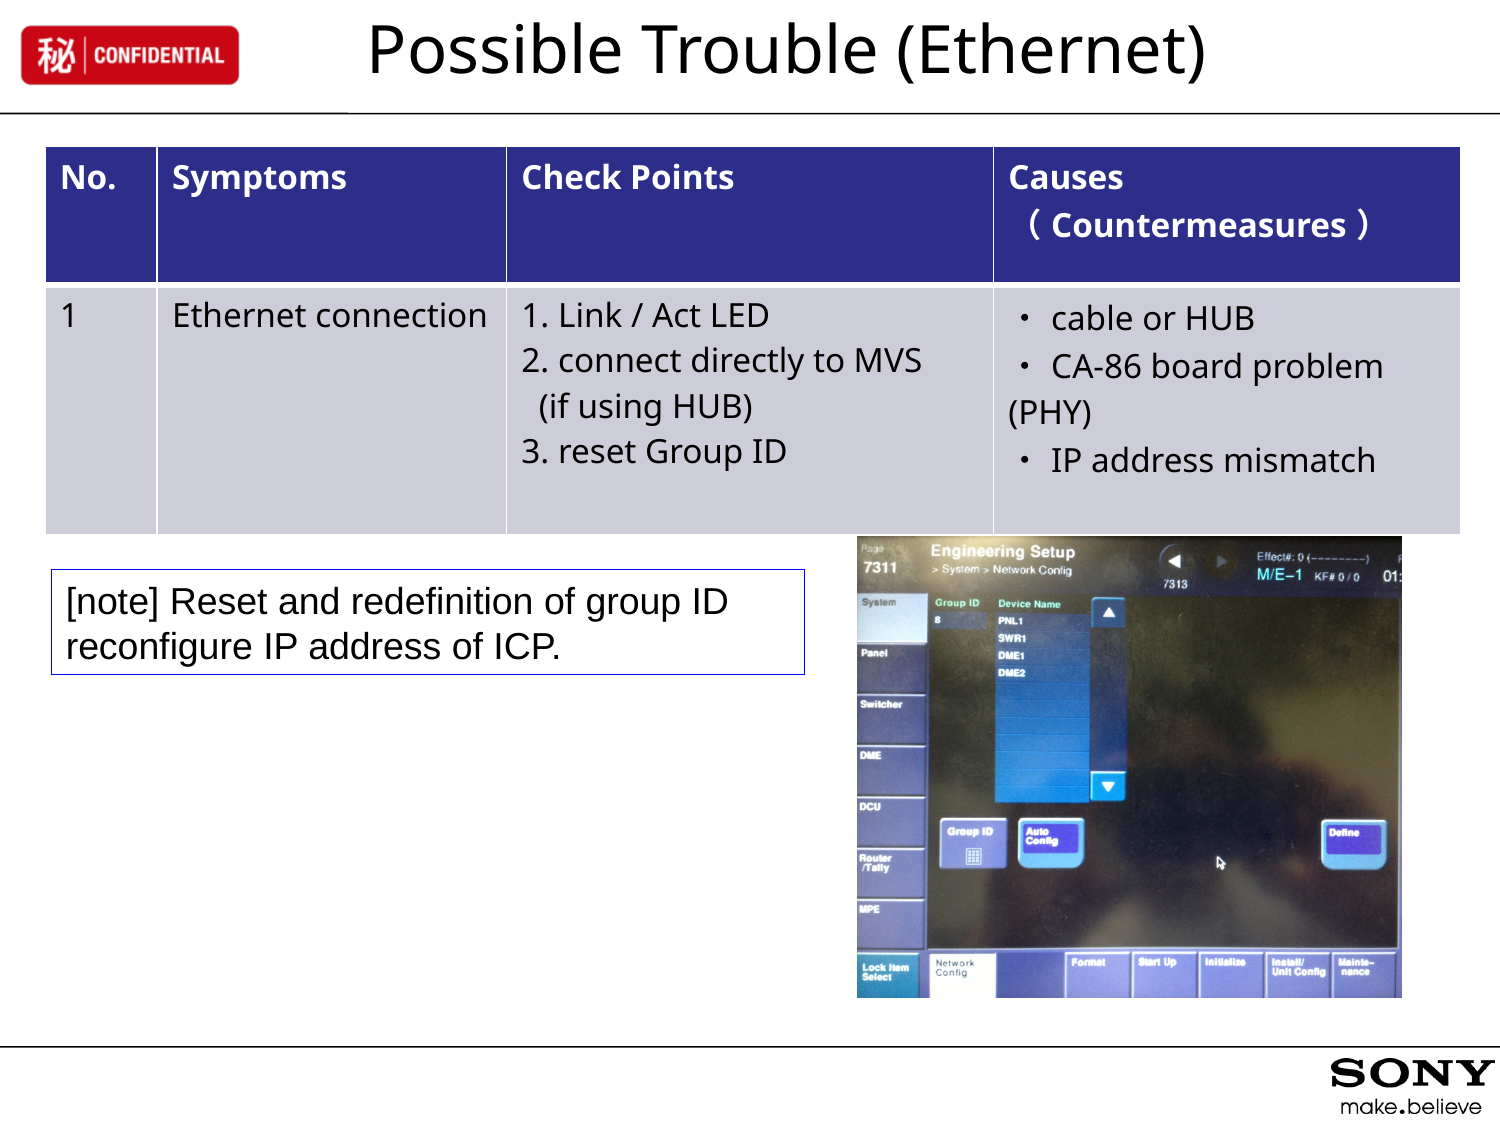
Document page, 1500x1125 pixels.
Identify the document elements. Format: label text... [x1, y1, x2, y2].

table_header Check Points [507, 147, 993, 282]
table_cell 1 [46, 288, 156, 534]
picture [857, 536, 1402, 998]
picture [17, 21, 112, 90]
table_header Causes （Countermeasures） [994, 147, 1460, 282]
table_cell Ethernet connection [158, 288, 506, 534]
table_header No. [46, 147, 156, 282]
table_header Symptoms [158, 147, 506, 282]
table_cell ・cable or HUB ・CA-86 board problem (PHY) ・IP address mismatch [994, 288, 1460, 534]
text_box [note] Reset and redefinition of group ID reconfigure IP address of ICP. [51, 569, 805, 675]
picture [1331, 1058, 1495, 1114]
text_box Possible Trouble (Ethernet) [112, 0, 1463, 114]
table_cell 1. Link / Act LED 2. connect directly to MVS (if using HUB) 3. reset Group ID [507, 288, 993, 534]
